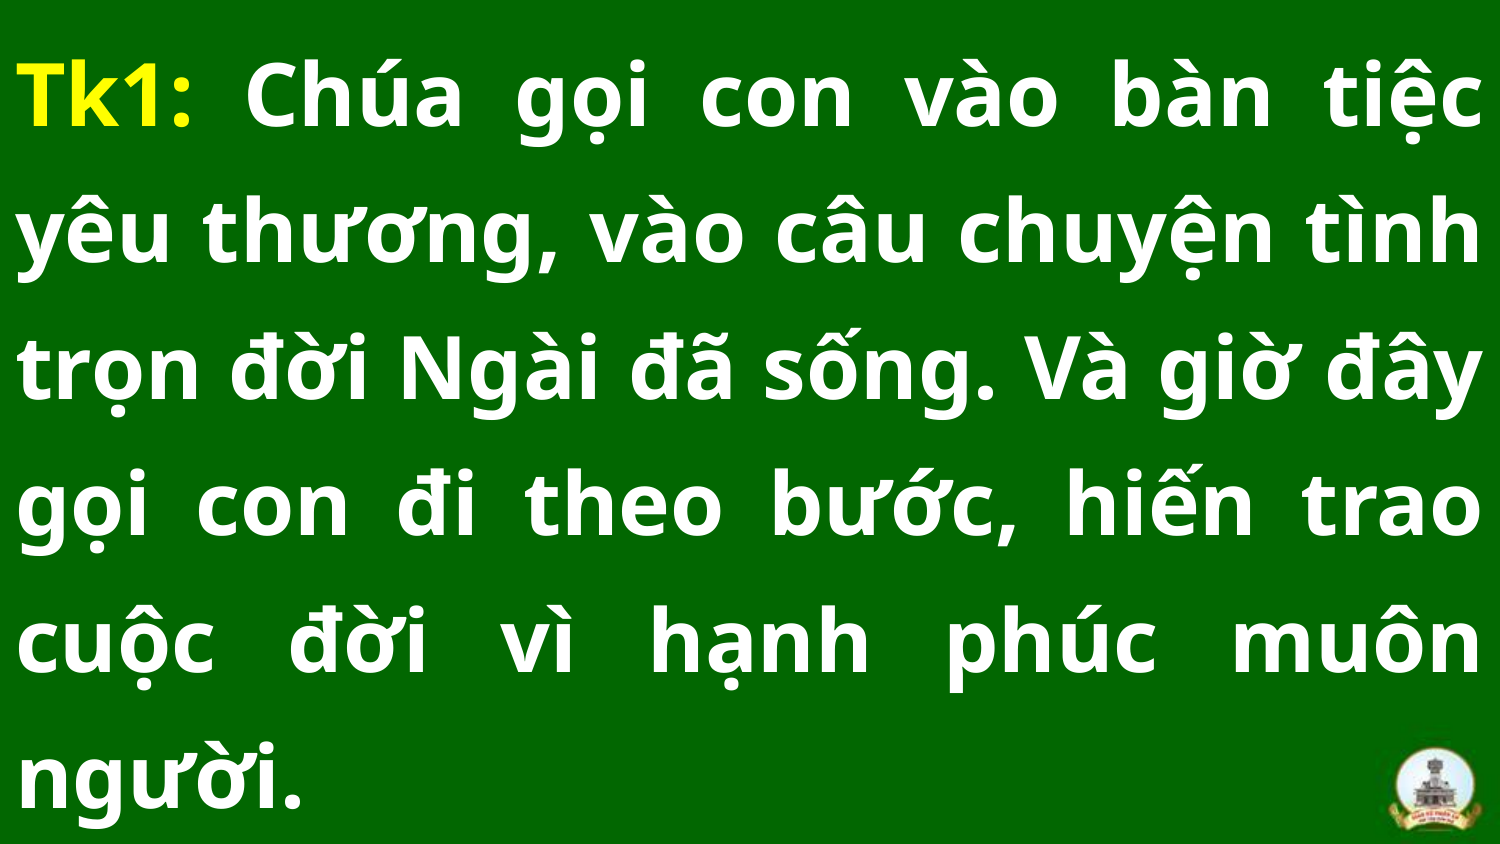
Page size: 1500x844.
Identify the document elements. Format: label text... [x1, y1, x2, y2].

subtitle Tk1: Chúa gọi con vào bàn tiệc yêu thương, vào câu chuyện tình trọn đời Ngài đã sống. Và giờ đây gọi con đi theo bước, hiến trao cuộc đời vì hạnh phúc muôn người. [0, 0, 1500, 844]
